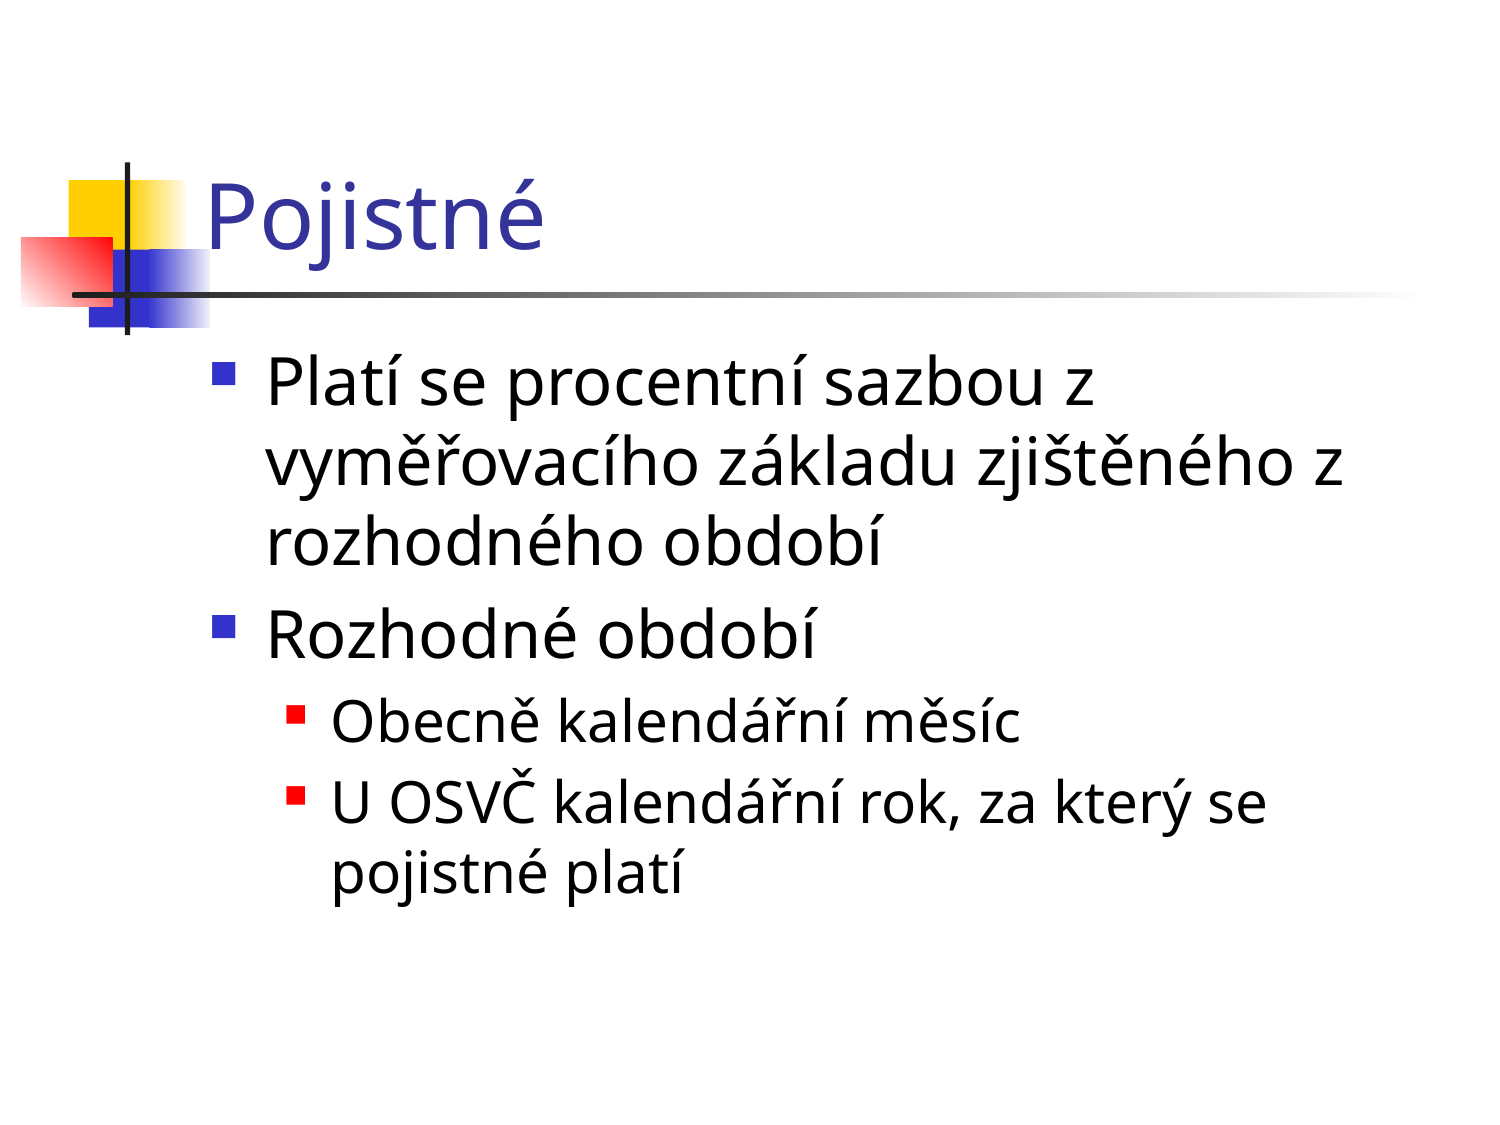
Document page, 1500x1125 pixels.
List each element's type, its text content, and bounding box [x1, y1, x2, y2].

list Platí se procentní sazbou z vyměřovacího základu zjištěného z rozhodného období Rozhodné období Obecně kalendářní měsíc U OSVČ kalendářní rok, za který se pojistné platí [193, 331, 1469, 1006]
title Pojistné [188, 35, 1468, 275]
